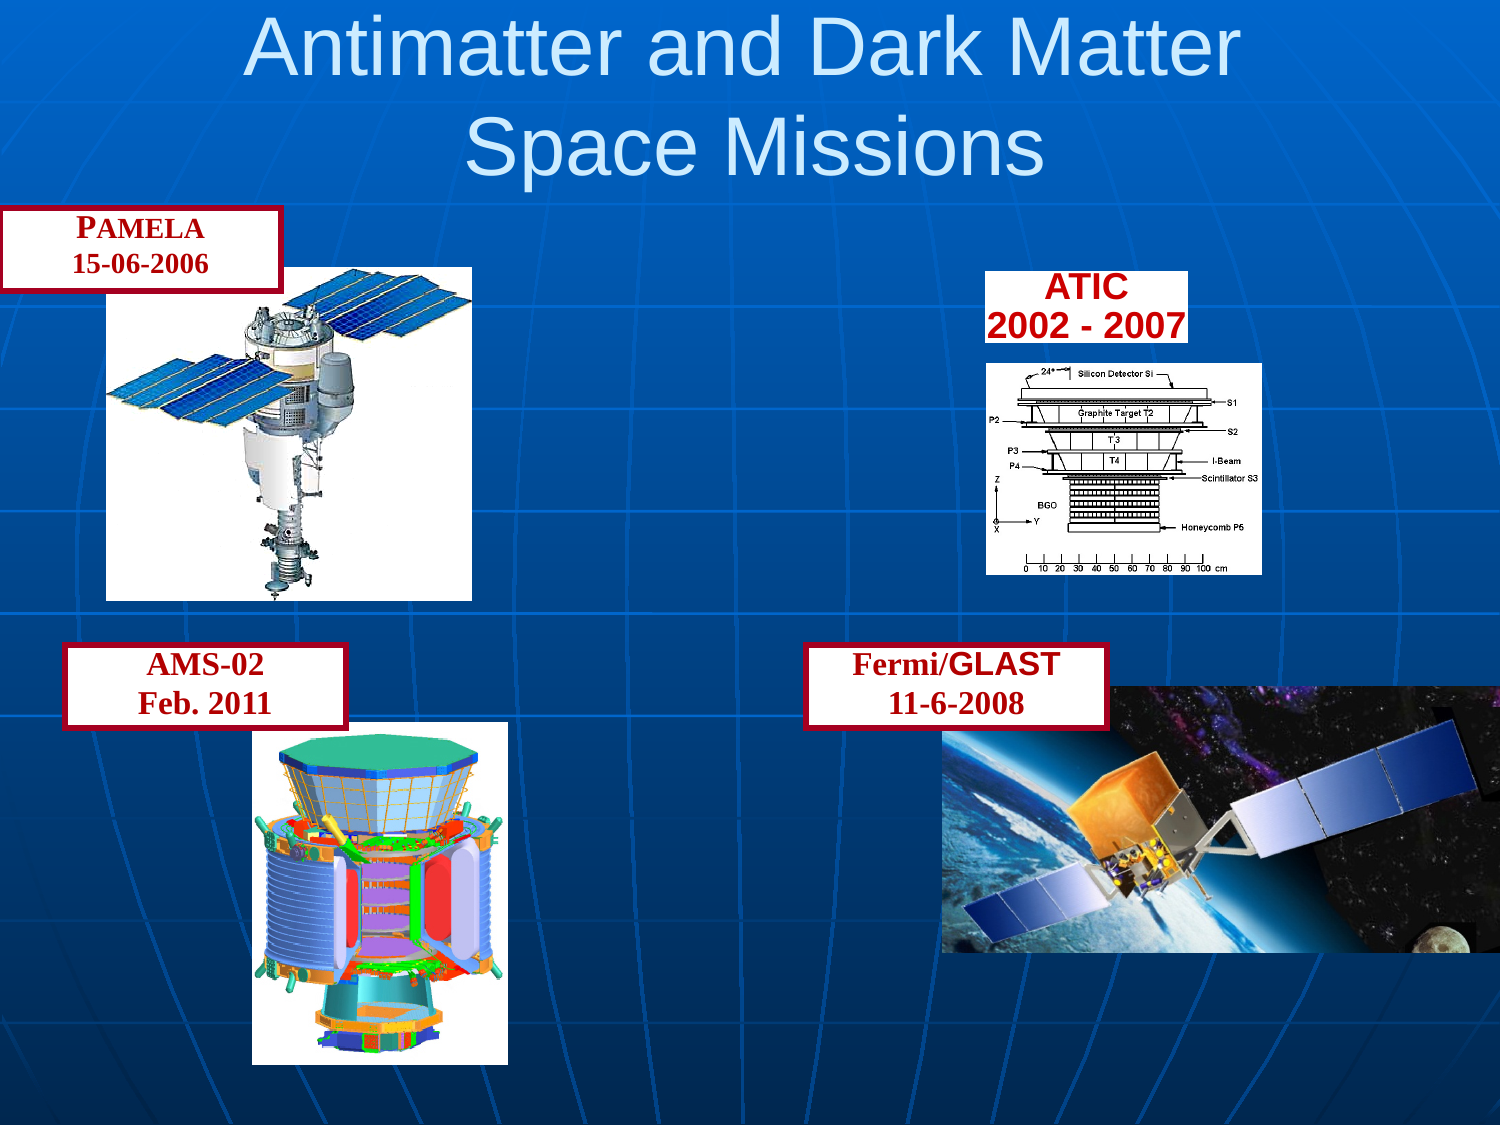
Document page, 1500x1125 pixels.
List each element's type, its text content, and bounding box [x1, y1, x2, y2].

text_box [64, 644, 509, 1065]
title Antimatter and Dark Matter Space Missions [99, 0, 1388, 200]
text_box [805, 645, 1500, 953]
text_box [0, 207, 472, 601]
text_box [985, 271, 1263, 575]
